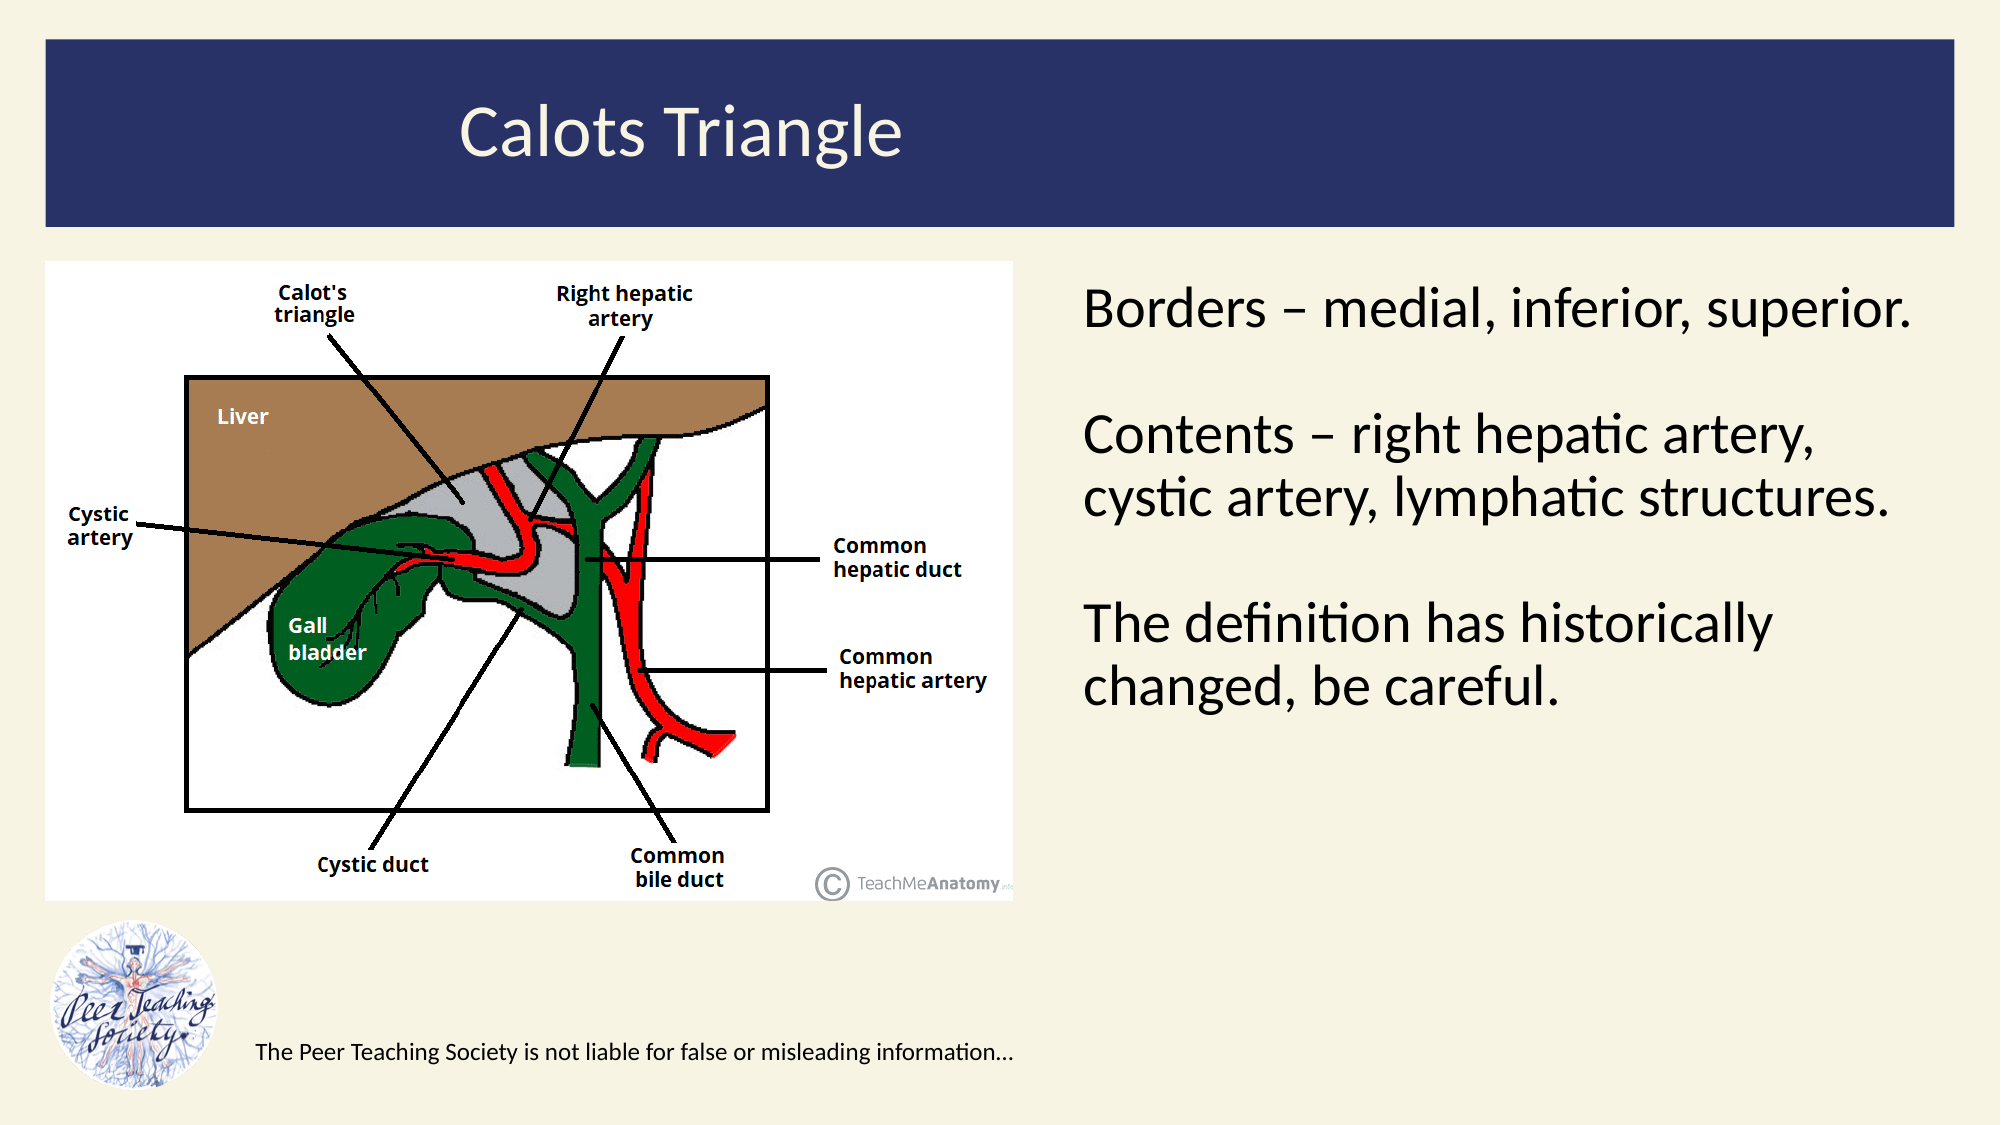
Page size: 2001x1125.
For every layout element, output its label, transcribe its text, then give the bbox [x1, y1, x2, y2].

list Borders – medial, inferior, superior. Contents – right hepatic artery, cystic artery, lymphatic structures. The definition has historically changed, be careful. [1012, 262, 1950, 1005]
text_box The Peer Teaching Society is not liable for false or misleading information… [240, 1028, 1072, 1074]
picture [45, 260, 1013, 902]
text_box Calots Triangle [444, 73, 1215, 179]
picture [49, 920, 219, 1090]
text_box [45, 39, 1955, 227]
